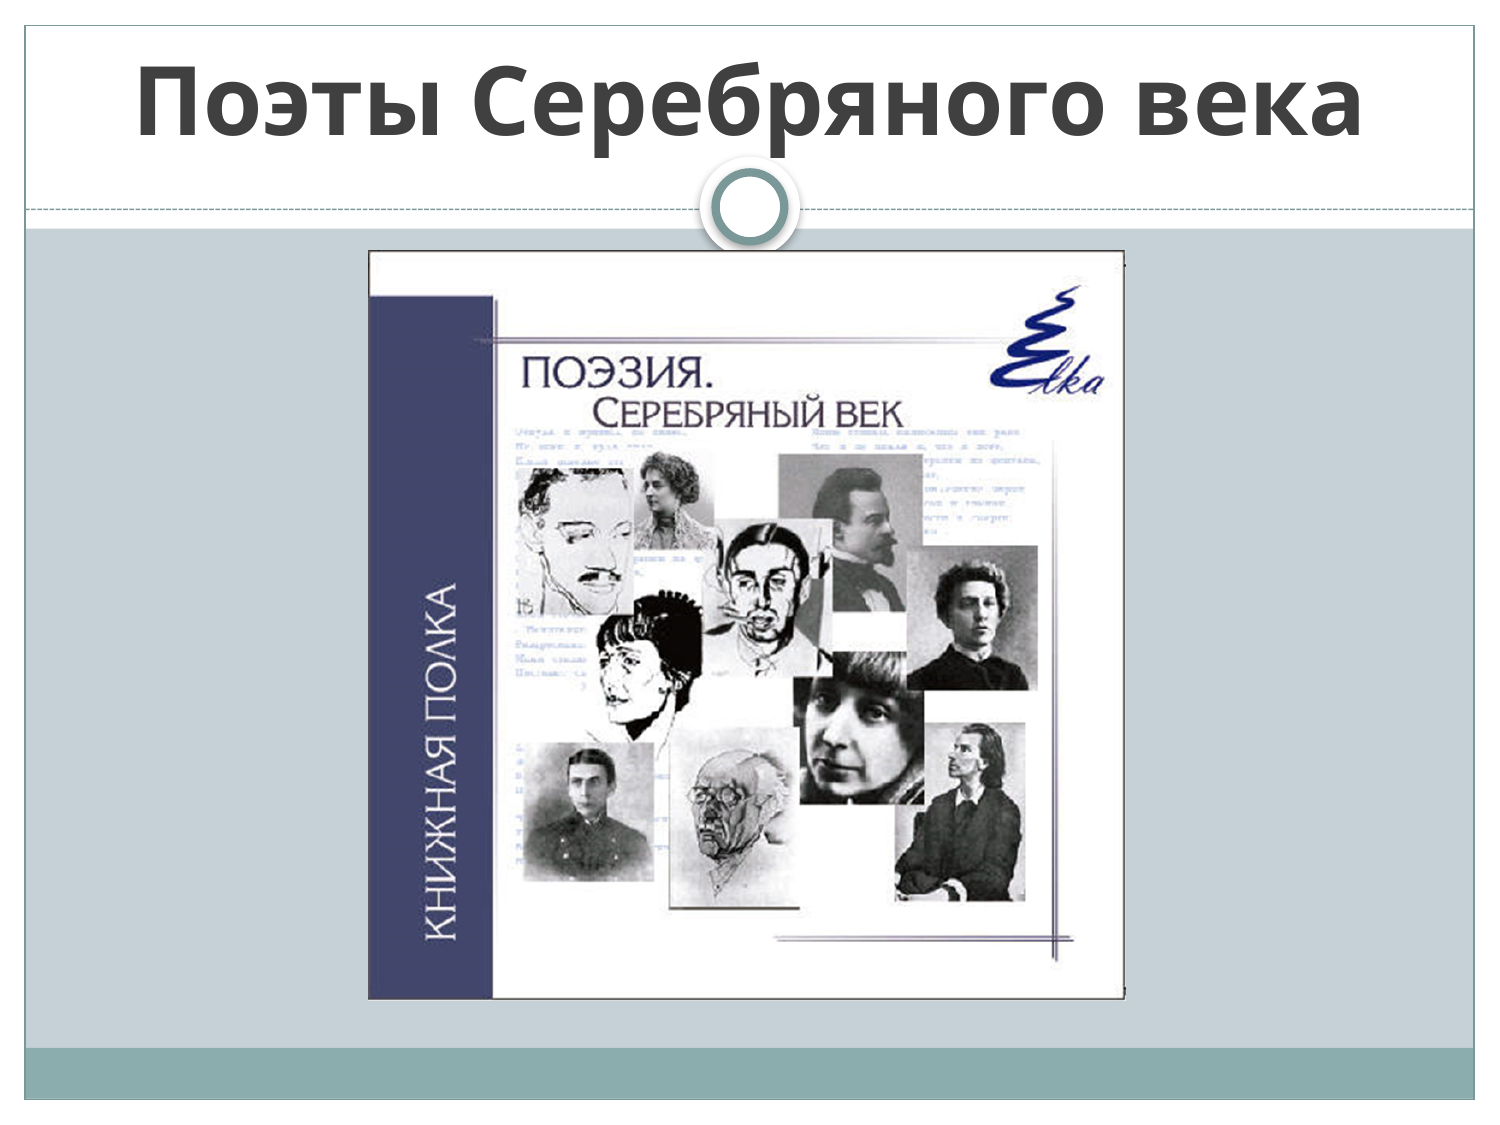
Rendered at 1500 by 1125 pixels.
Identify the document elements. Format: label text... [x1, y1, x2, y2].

title Поэты Серебряного века [49, 37, 1450, 162]
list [368, 250, 1126, 1001]
